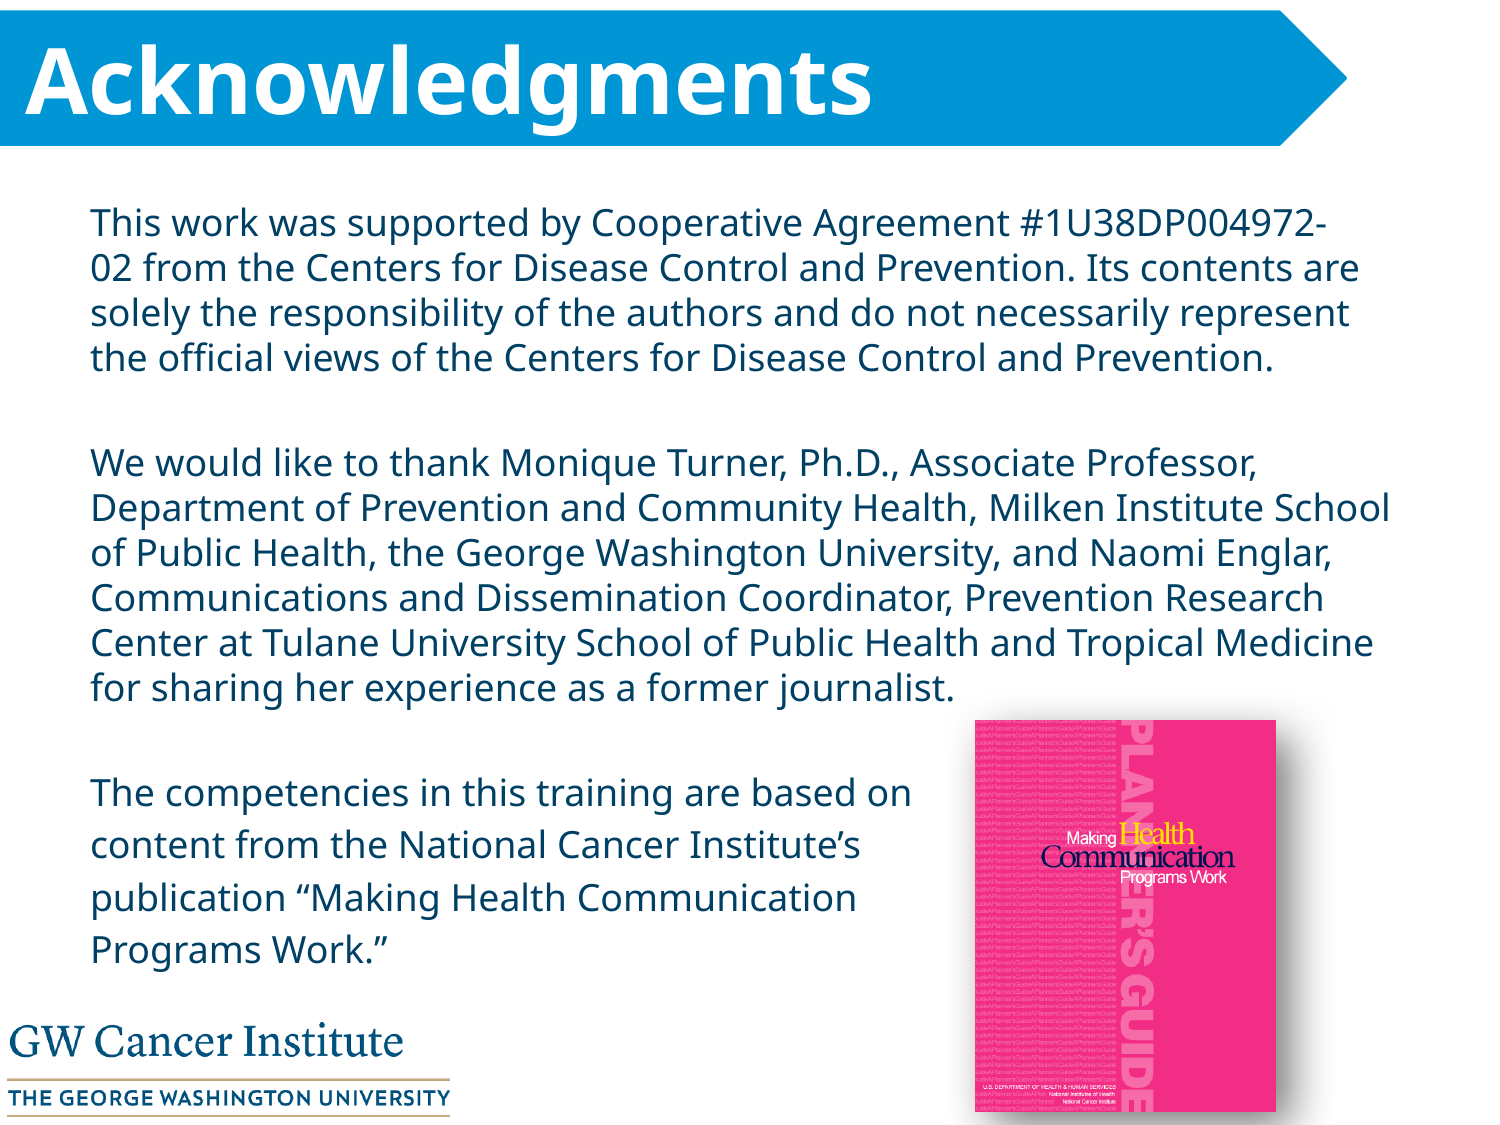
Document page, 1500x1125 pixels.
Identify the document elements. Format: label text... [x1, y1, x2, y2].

picture [974, 720, 1276, 1112]
list This work was supported by Cooperative Agreement #1U38DP004972-02 from the Centers for Disease Control and Prevention. Its contents are solely the responsibility of the authors and do not necessarily represent the official views of the Centers for Disease Control and Prevention. We would like to thank Monique Turner, Ph.D., Associate Professor, Department of Prevention and Community Health, Milken Institute School of Public Health, the George Washington University, and Naomi Englar, Communications and Dissemination Coordinator, Prevention Research Center at Tulane University School of Public Health and Tropical Medicine for sharing her experience as a former journalist. The competencies in this training are based on content from the National Cancer Institute’s publication “Making Health Communication Programs Work.” [75, 191, 1425, 934]
title Acknowledgments [0, 0, 1125, 172]
text_box [1125, 10, 1347, 146]
picture [6, 1022, 451, 1117]
